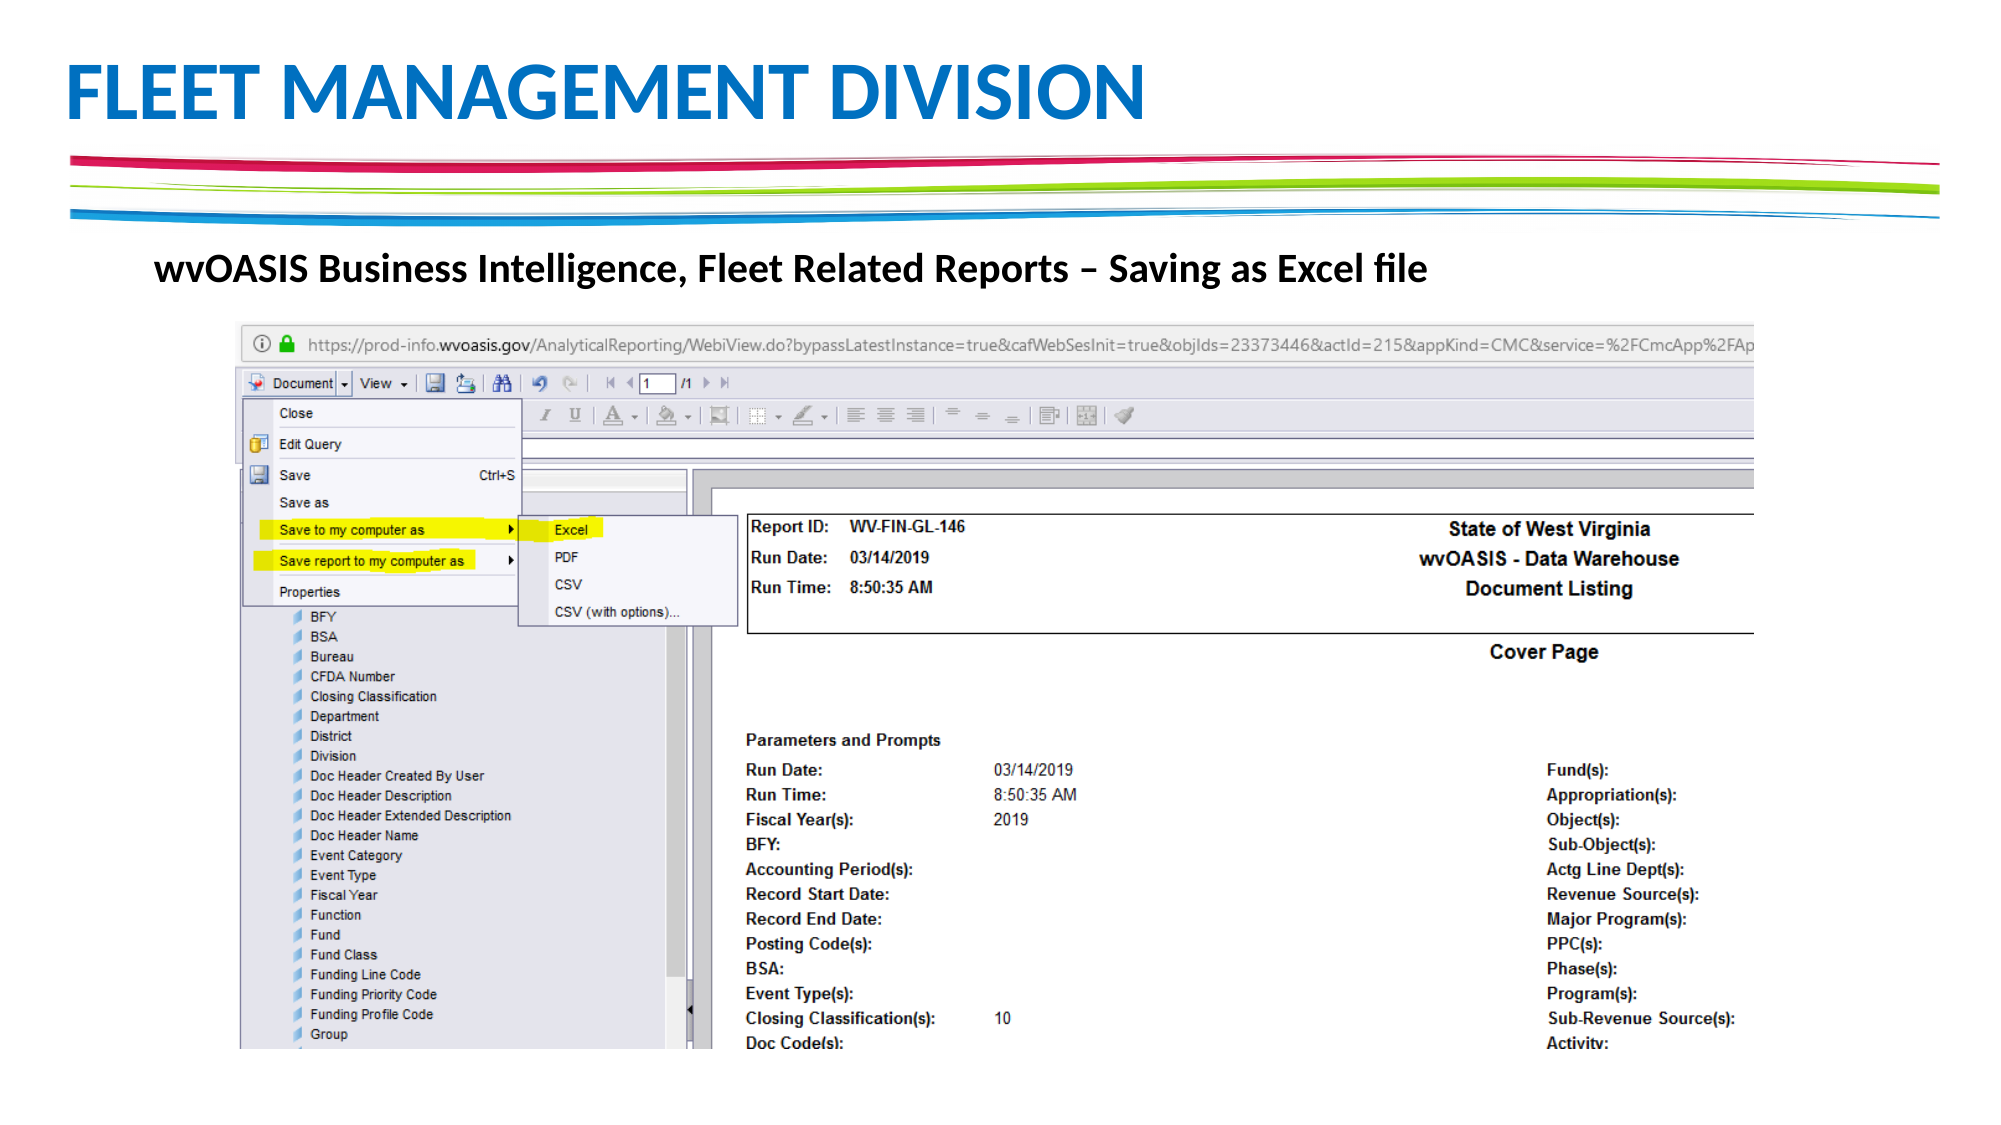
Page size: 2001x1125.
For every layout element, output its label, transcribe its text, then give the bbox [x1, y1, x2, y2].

picture [235, 320, 1754, 1049]
picture [69, 144, 1940, 233]
text_box wvOASIS Business Intelligence, Fleet Related Reports – Saving as Excel file [138, 232, 1968, 343]
text_box FLEET MANAGEMENT DIVISION [50, 28, 1940, 144]
